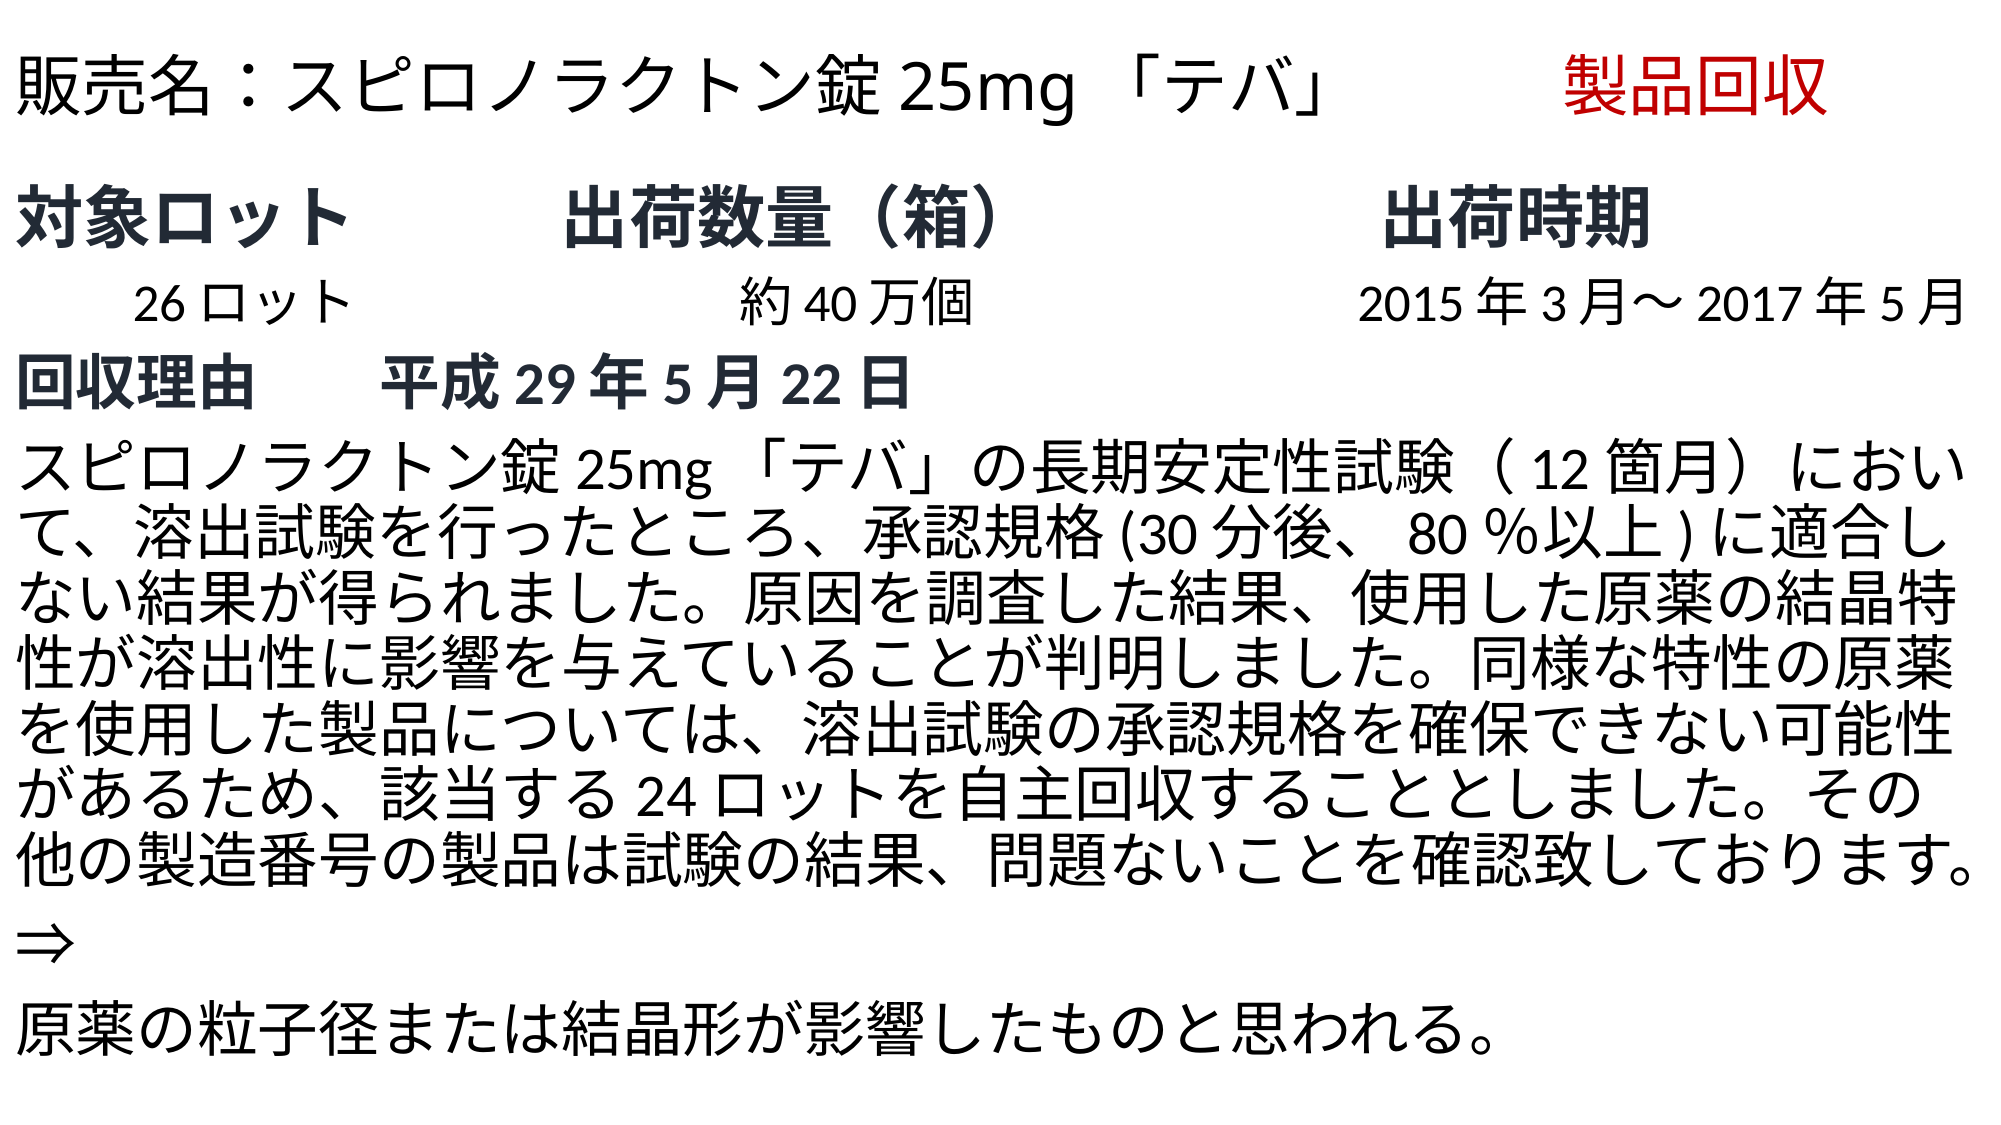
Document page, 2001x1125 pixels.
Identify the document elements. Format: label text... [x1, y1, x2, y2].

title 販売名：スピロノラクトン錠25mg「テバ」 製品回収 [0, 30, 2000, 147]
list 対象ロット 出荷数量（箱） 出荷時期 26ロット 約40万個 2015年3月～2017年5月 回収理由 平成29年5月22日 スピロノラクトン錠25mg「テバ」の長期安定性試験（12箇月）において、溶出試験を行ったところ、承認規格(30分後、80％以上)に適合しない結果が得られました。原因を調査した結果、使用した原薬の結晶特性が溶出性に影響を与えていることが判明しました。同様な特性の原薬を使用した製品については、溶出試験の承認規格を確保できない可能性があるため、該当する24ロットを自主回収することとしました。その他の製造番号の製品は試験の結果、問題ないことを確認致しております。 ⇒ 原薬の粒子径または結晶形が影響したものと思われる。 [0, 176, 2000, 1125]
